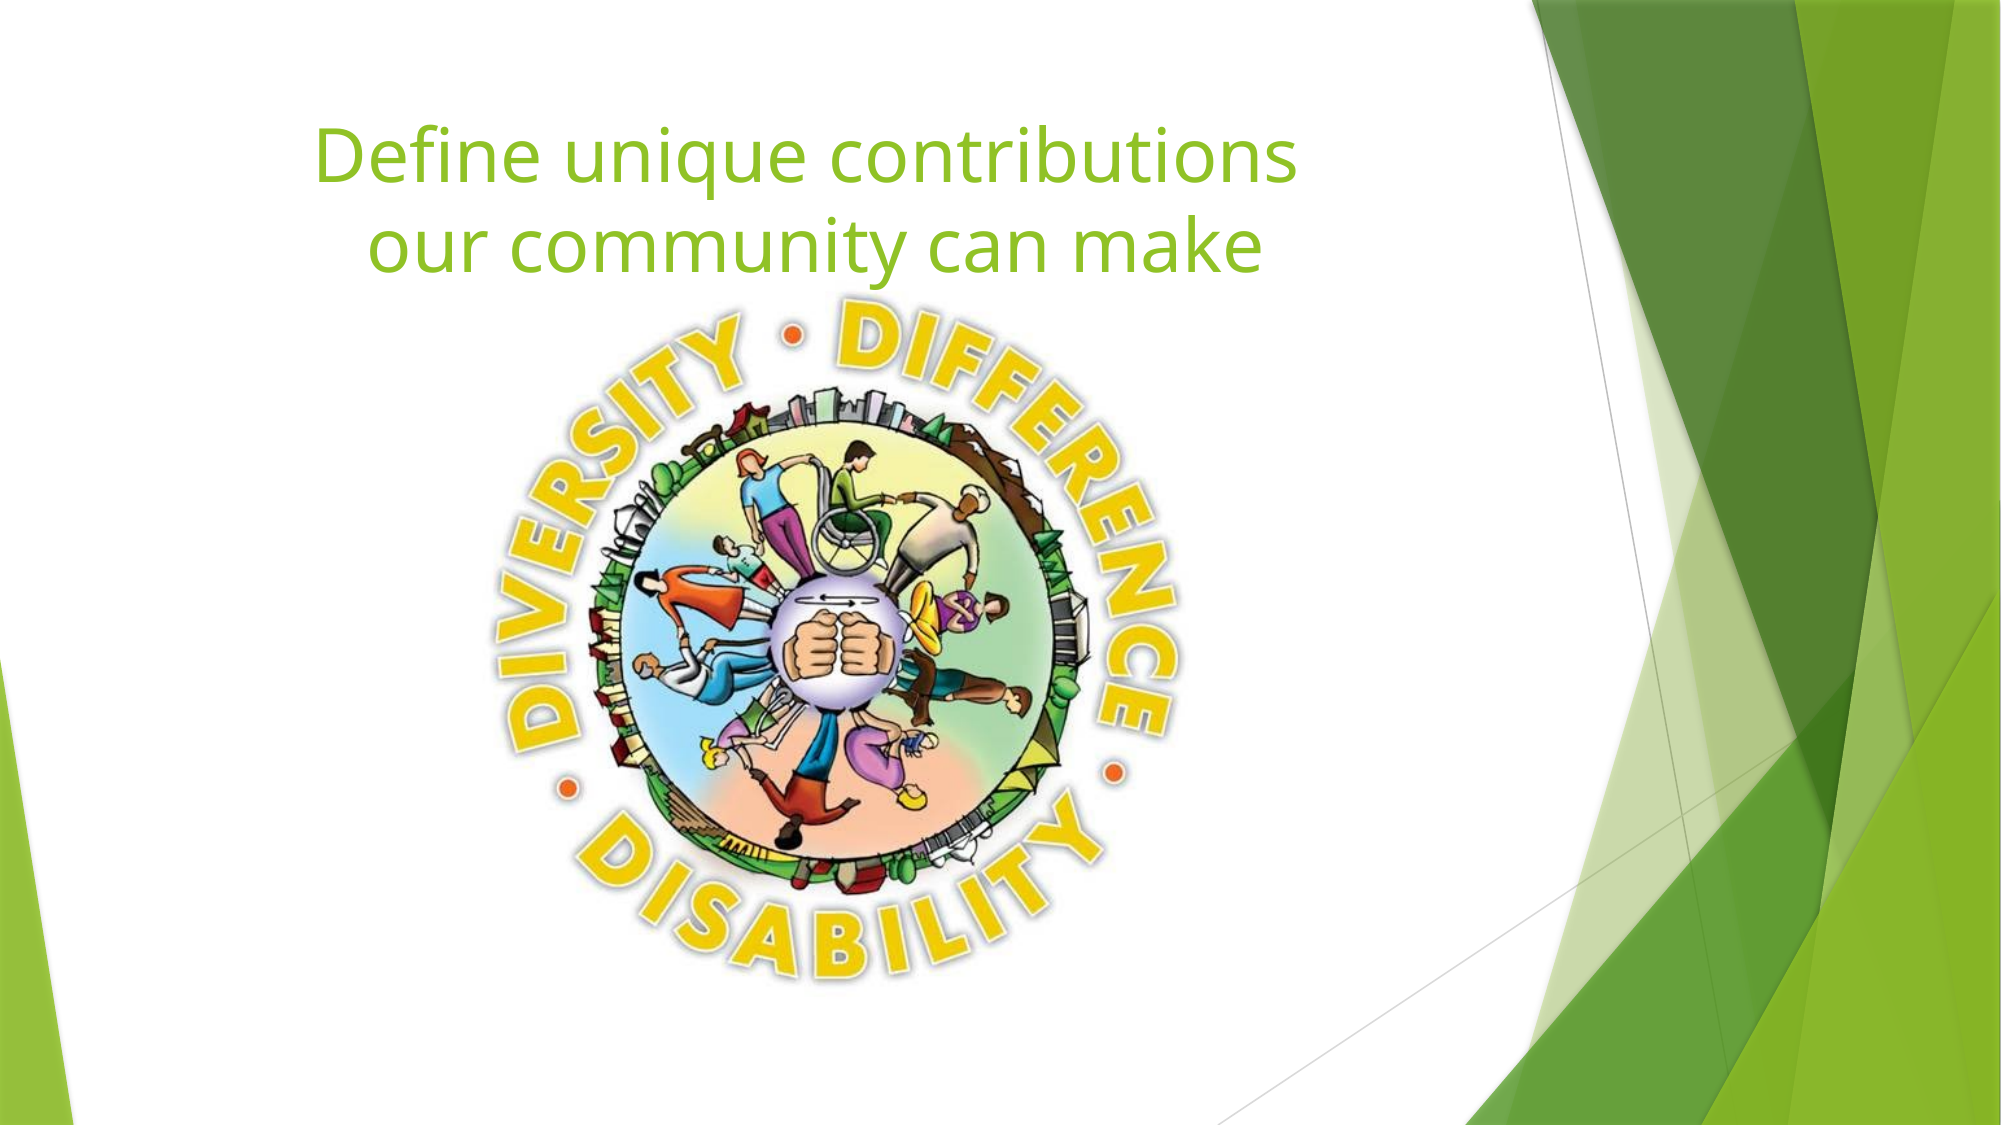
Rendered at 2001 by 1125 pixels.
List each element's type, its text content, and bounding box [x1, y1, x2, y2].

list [451, 250, 1222, 1029]
title Define unique contributions our community can make [111, 99, 1522, 317]
